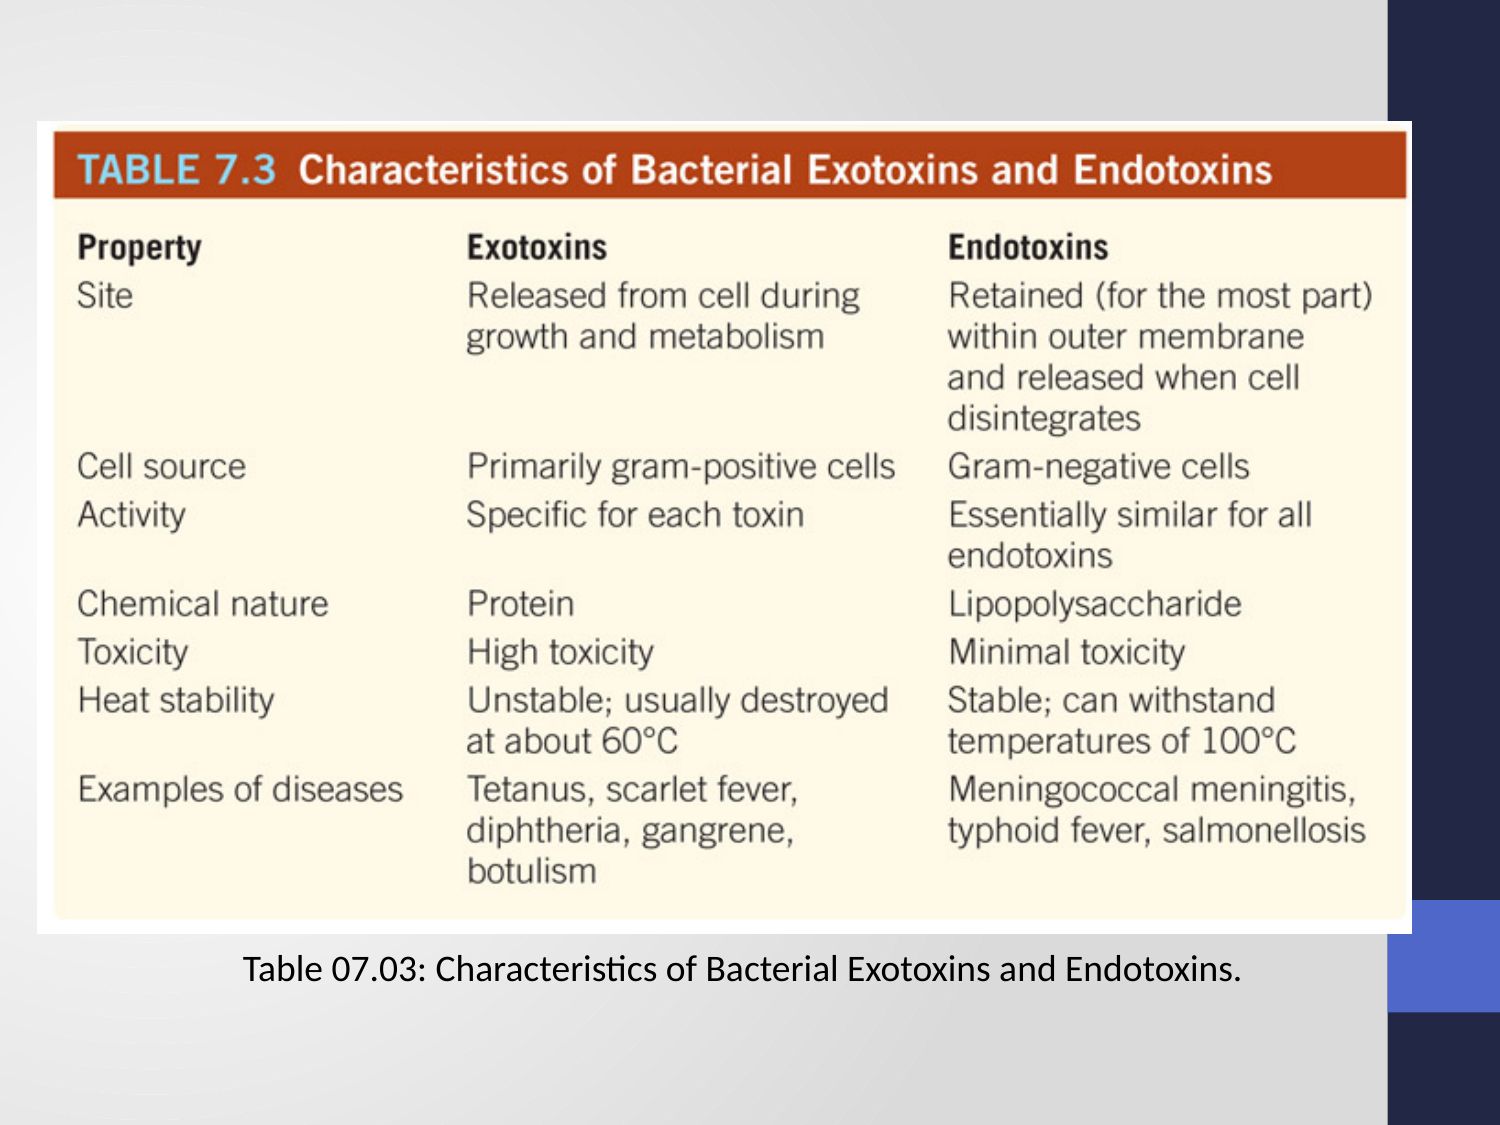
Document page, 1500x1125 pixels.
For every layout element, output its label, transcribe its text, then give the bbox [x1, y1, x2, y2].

picture [36, 121, 1412, 935]
text_box Table 07.03: Characteristics of Bacterial Exotoxins and Endotoxins. [105, 941, 1381, 1000]
